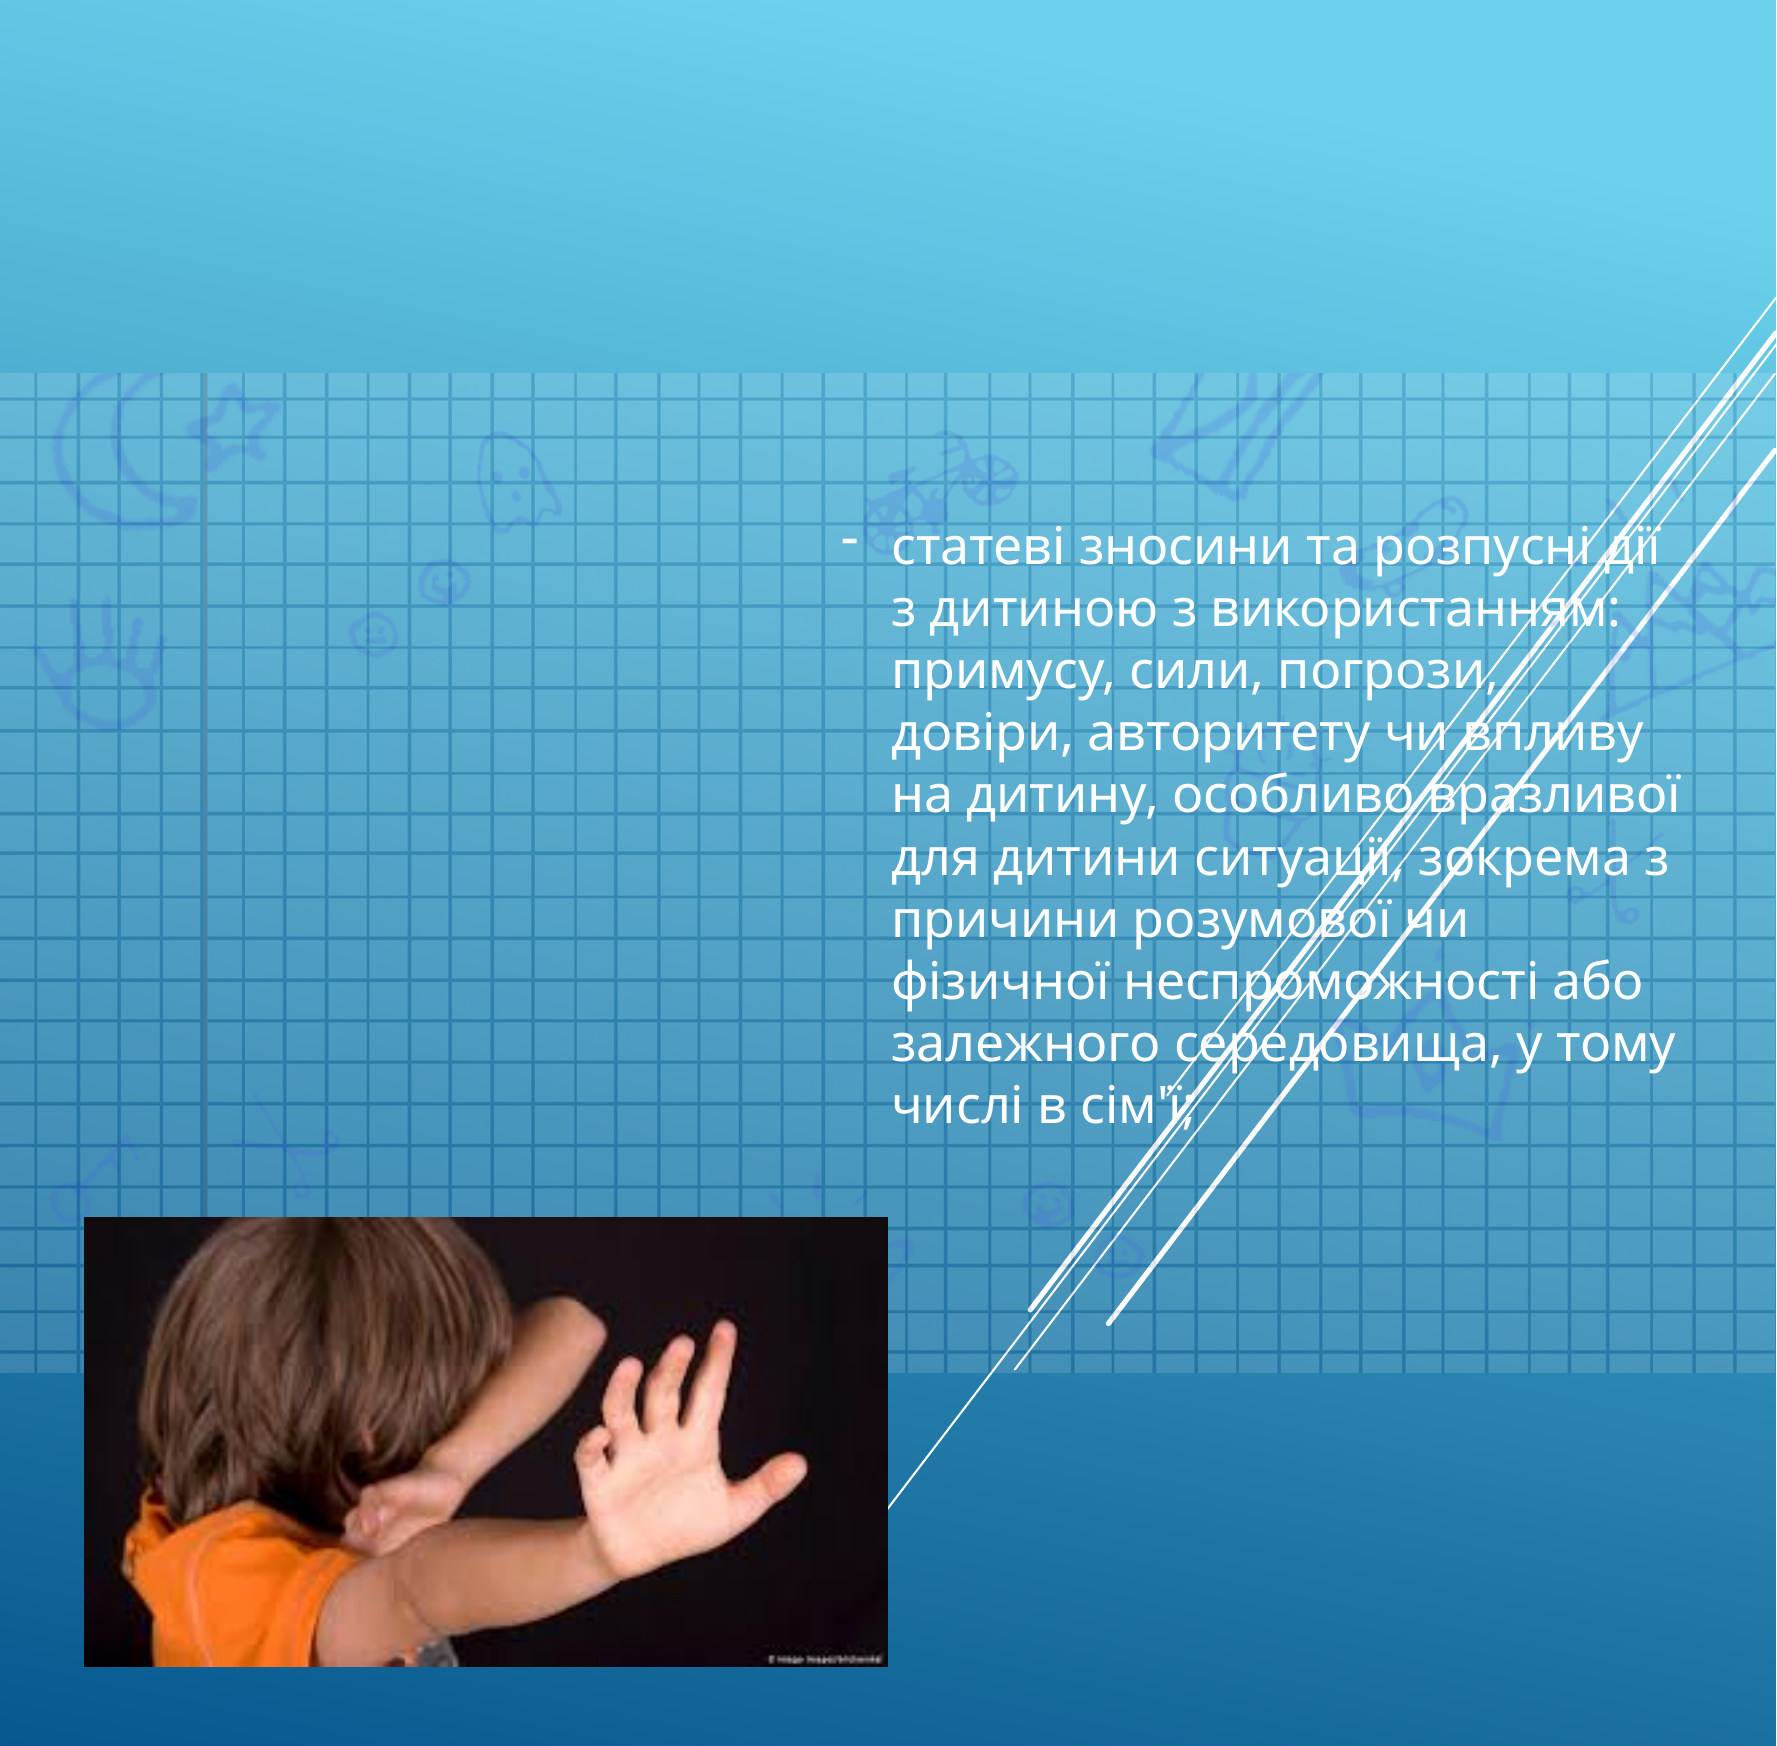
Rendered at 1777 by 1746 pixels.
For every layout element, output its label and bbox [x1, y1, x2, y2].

picture [0, 372, 1776, 1667]
